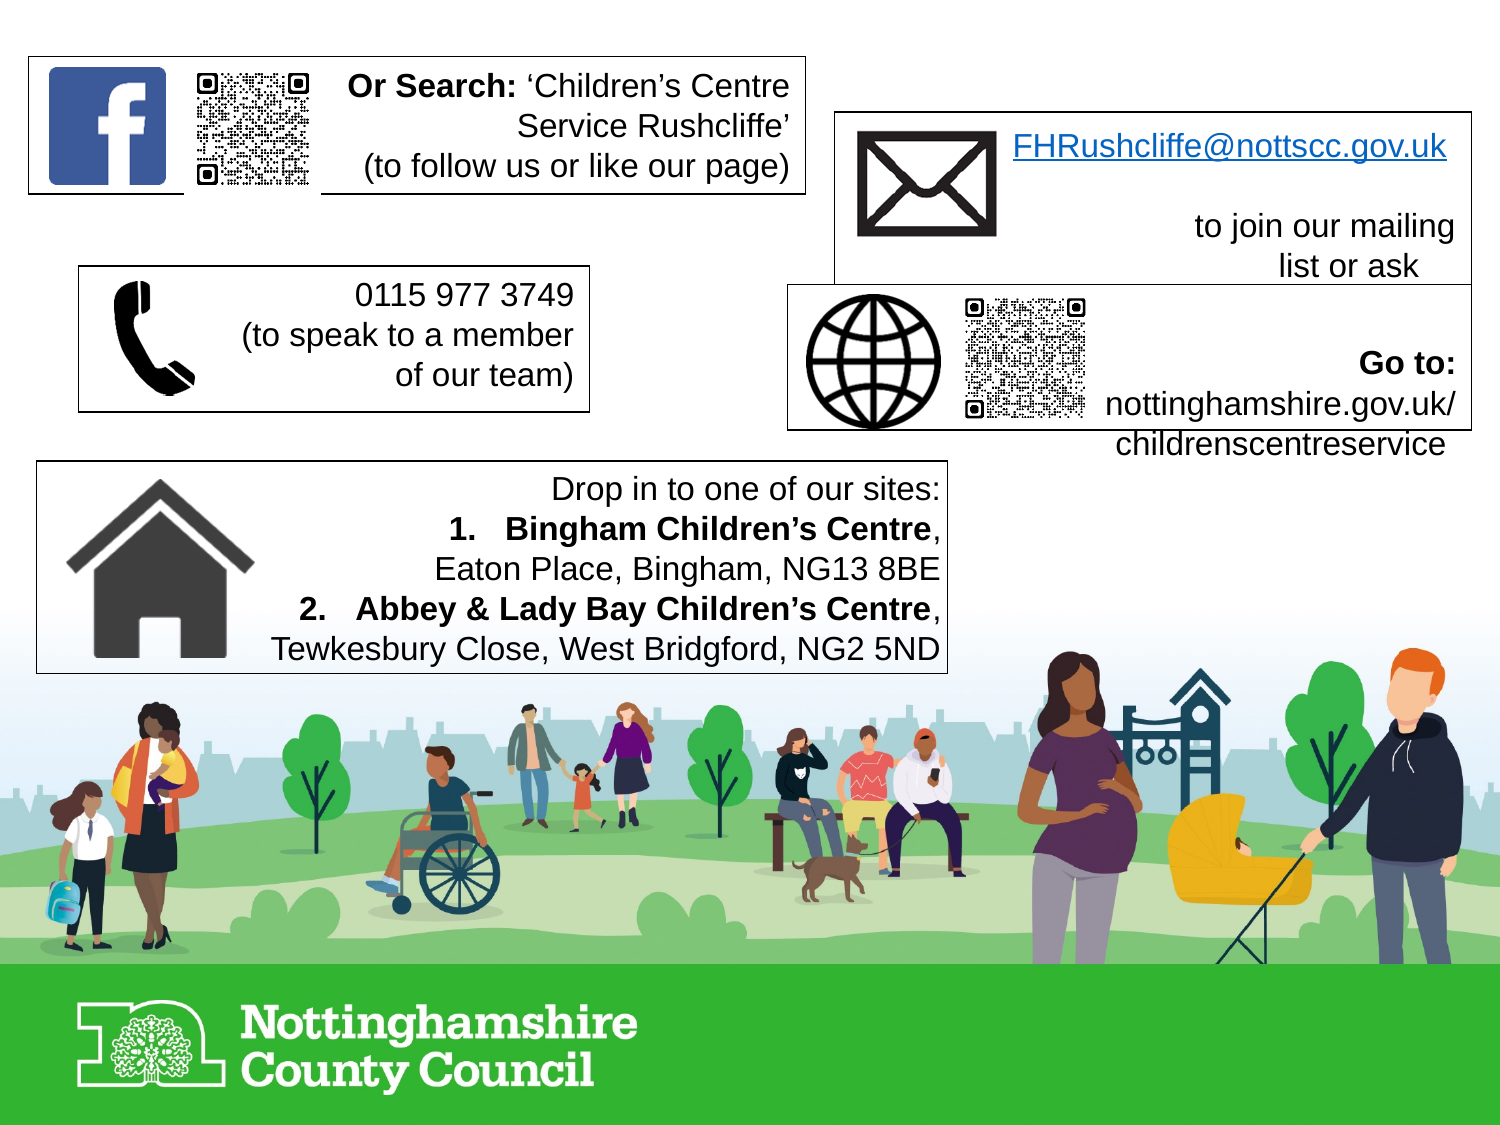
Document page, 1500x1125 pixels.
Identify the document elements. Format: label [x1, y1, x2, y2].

picture [0, 0, 1500, 1125]
text_box [834, 111, 1472, 254]
text_box [28, 56, 806, 201]
text_box [36, 461, 948, 674]
text_box [787, 284, 1472, 431]
text_box [78, 266, 590, 413]
